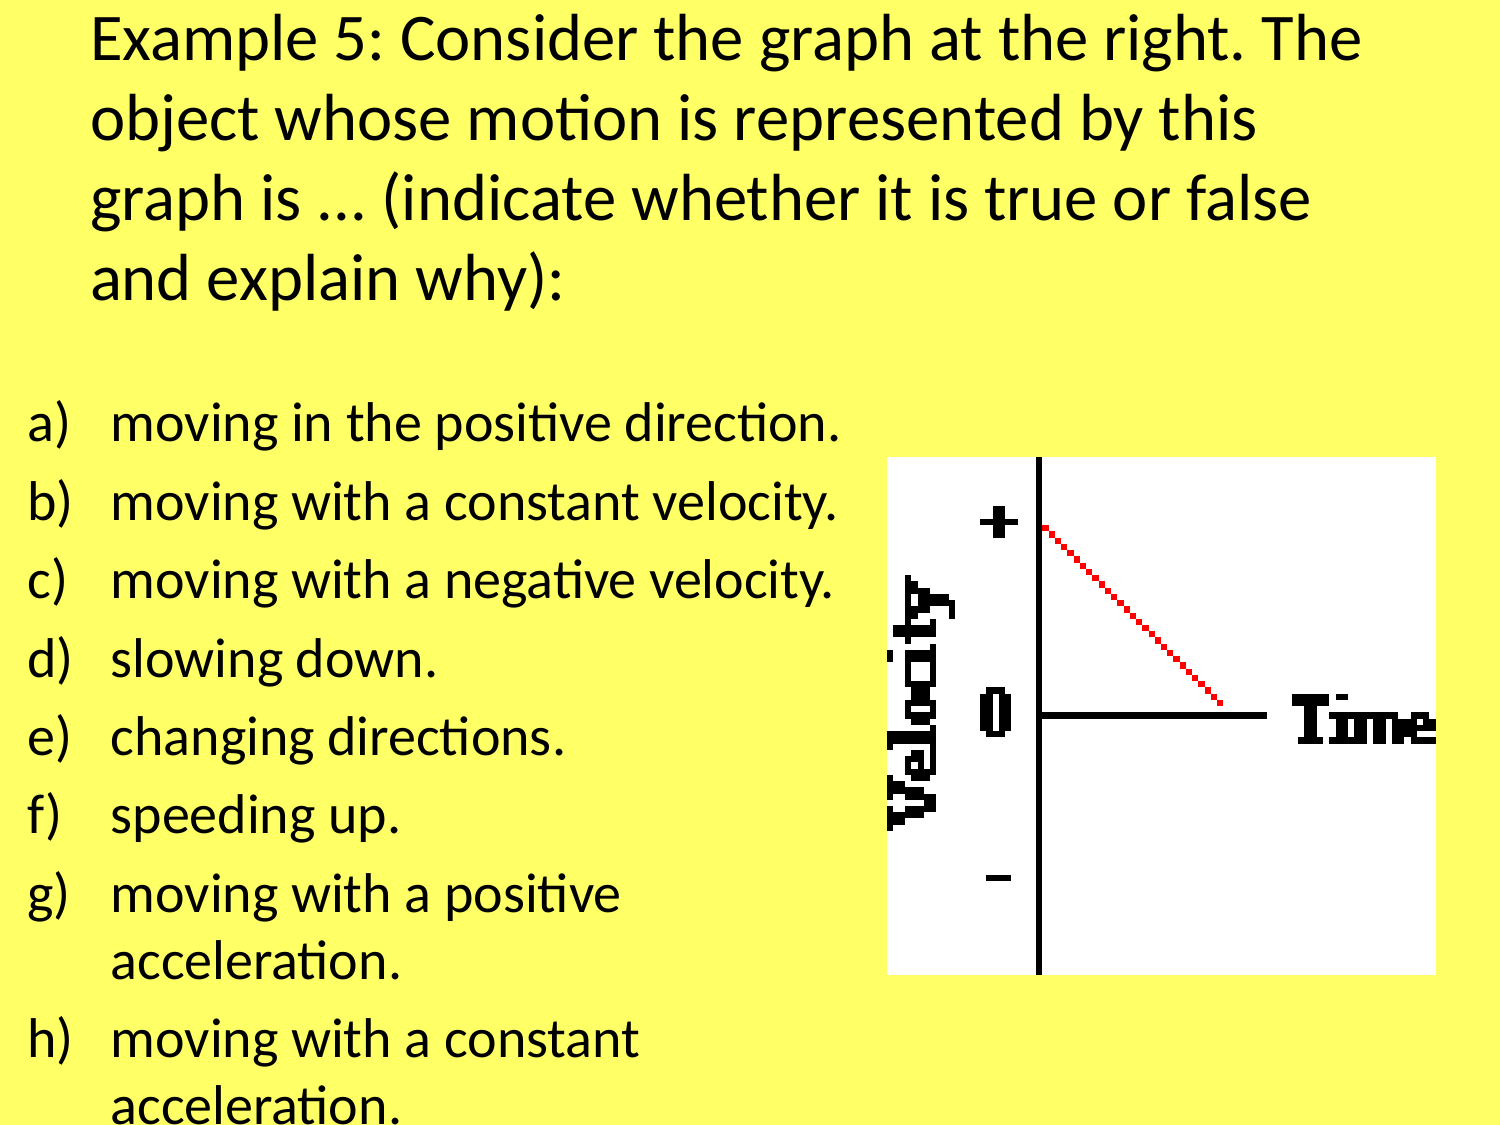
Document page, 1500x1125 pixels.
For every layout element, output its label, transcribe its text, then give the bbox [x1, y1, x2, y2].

list moving in the positive direction. moving with a constant velocity. moving with a negative velocity. slowing down. changing directions. speeding up. moving with a positive acceleration. moving with a constant acceleration. [12, 299, 925, 1125]
title Example 5: Consider the graph at the right. The object whose motion is represented by this graph is ... (indicate whether it is true or false and explain why): [75, 45, 1425, 263]
picture [887, 457, 1437, 976]
